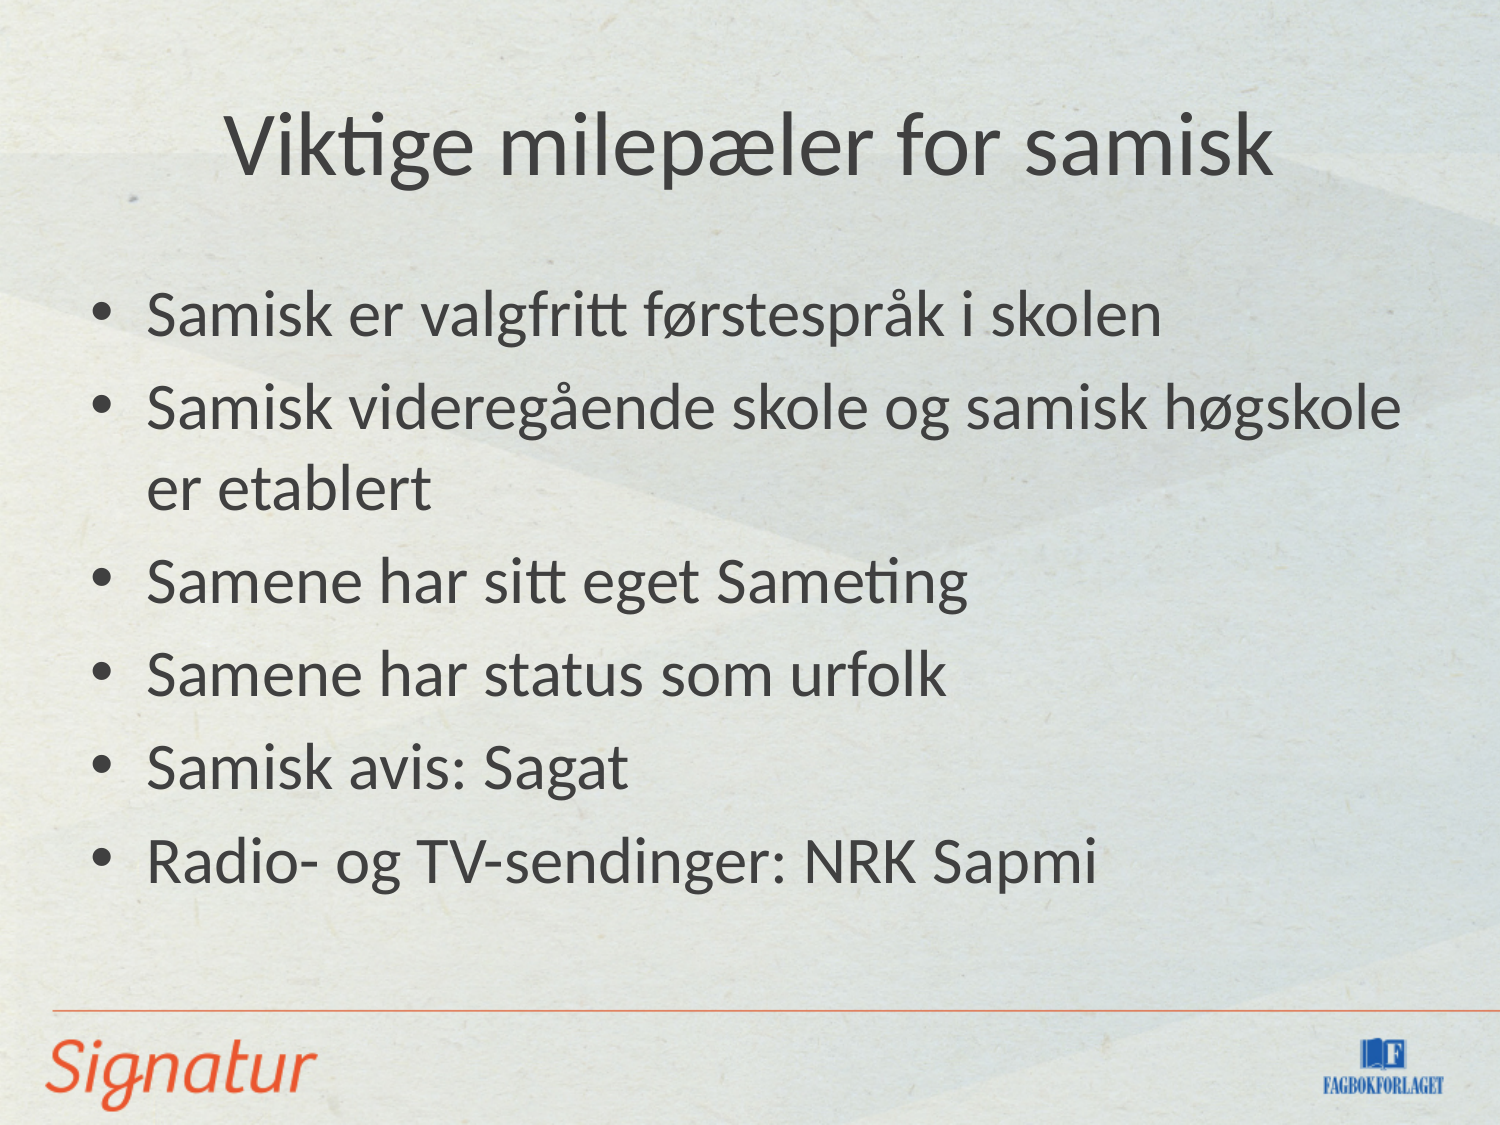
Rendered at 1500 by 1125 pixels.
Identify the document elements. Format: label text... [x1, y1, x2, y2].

picture [0, 0, 1500, 1125]
list Samisk er valgfritt førstespråk i skolen Samisk videregående skole og samisk høgskole er etablert Samene har sitt eget Sameting Samene har status som urfolk Samisk avis: Sagat Radio- og TV-sendinger: NRK Sapmi [75, 262, 1425, 1005]
title Viktige milepæler for samisk [75, 45, 1425, 233]
